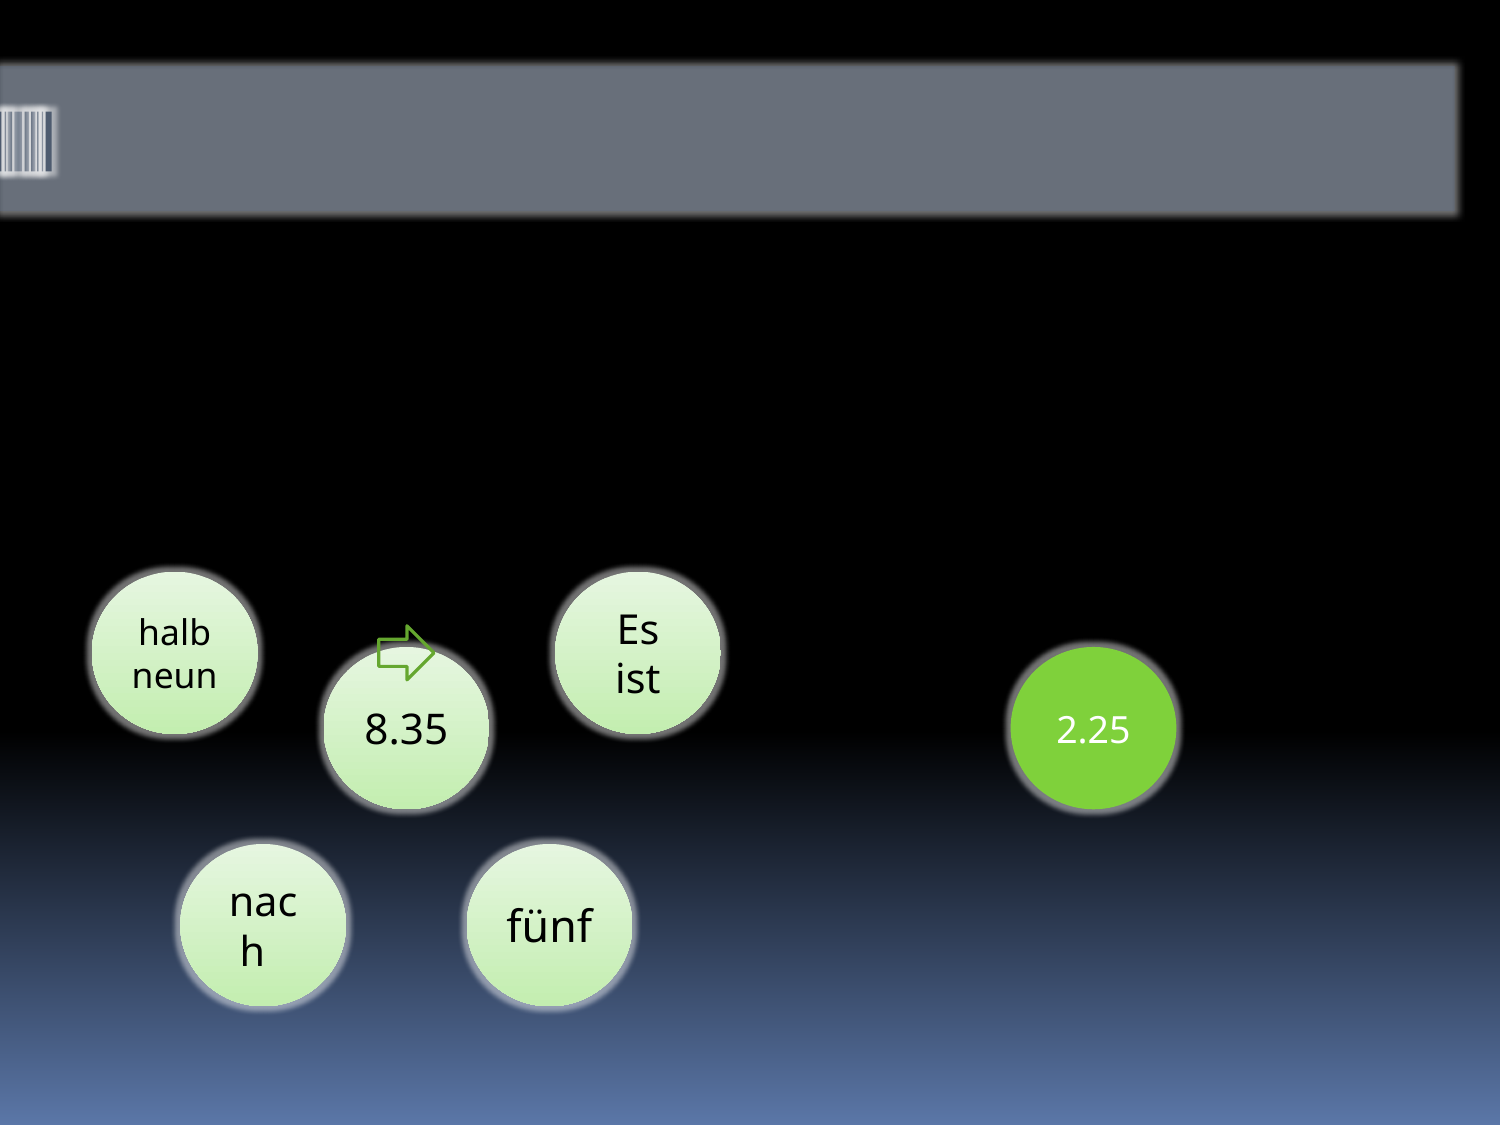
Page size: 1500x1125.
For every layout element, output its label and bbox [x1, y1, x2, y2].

list [74, 402, 739, 1054]
list [761, 402, 1426, 1054]
